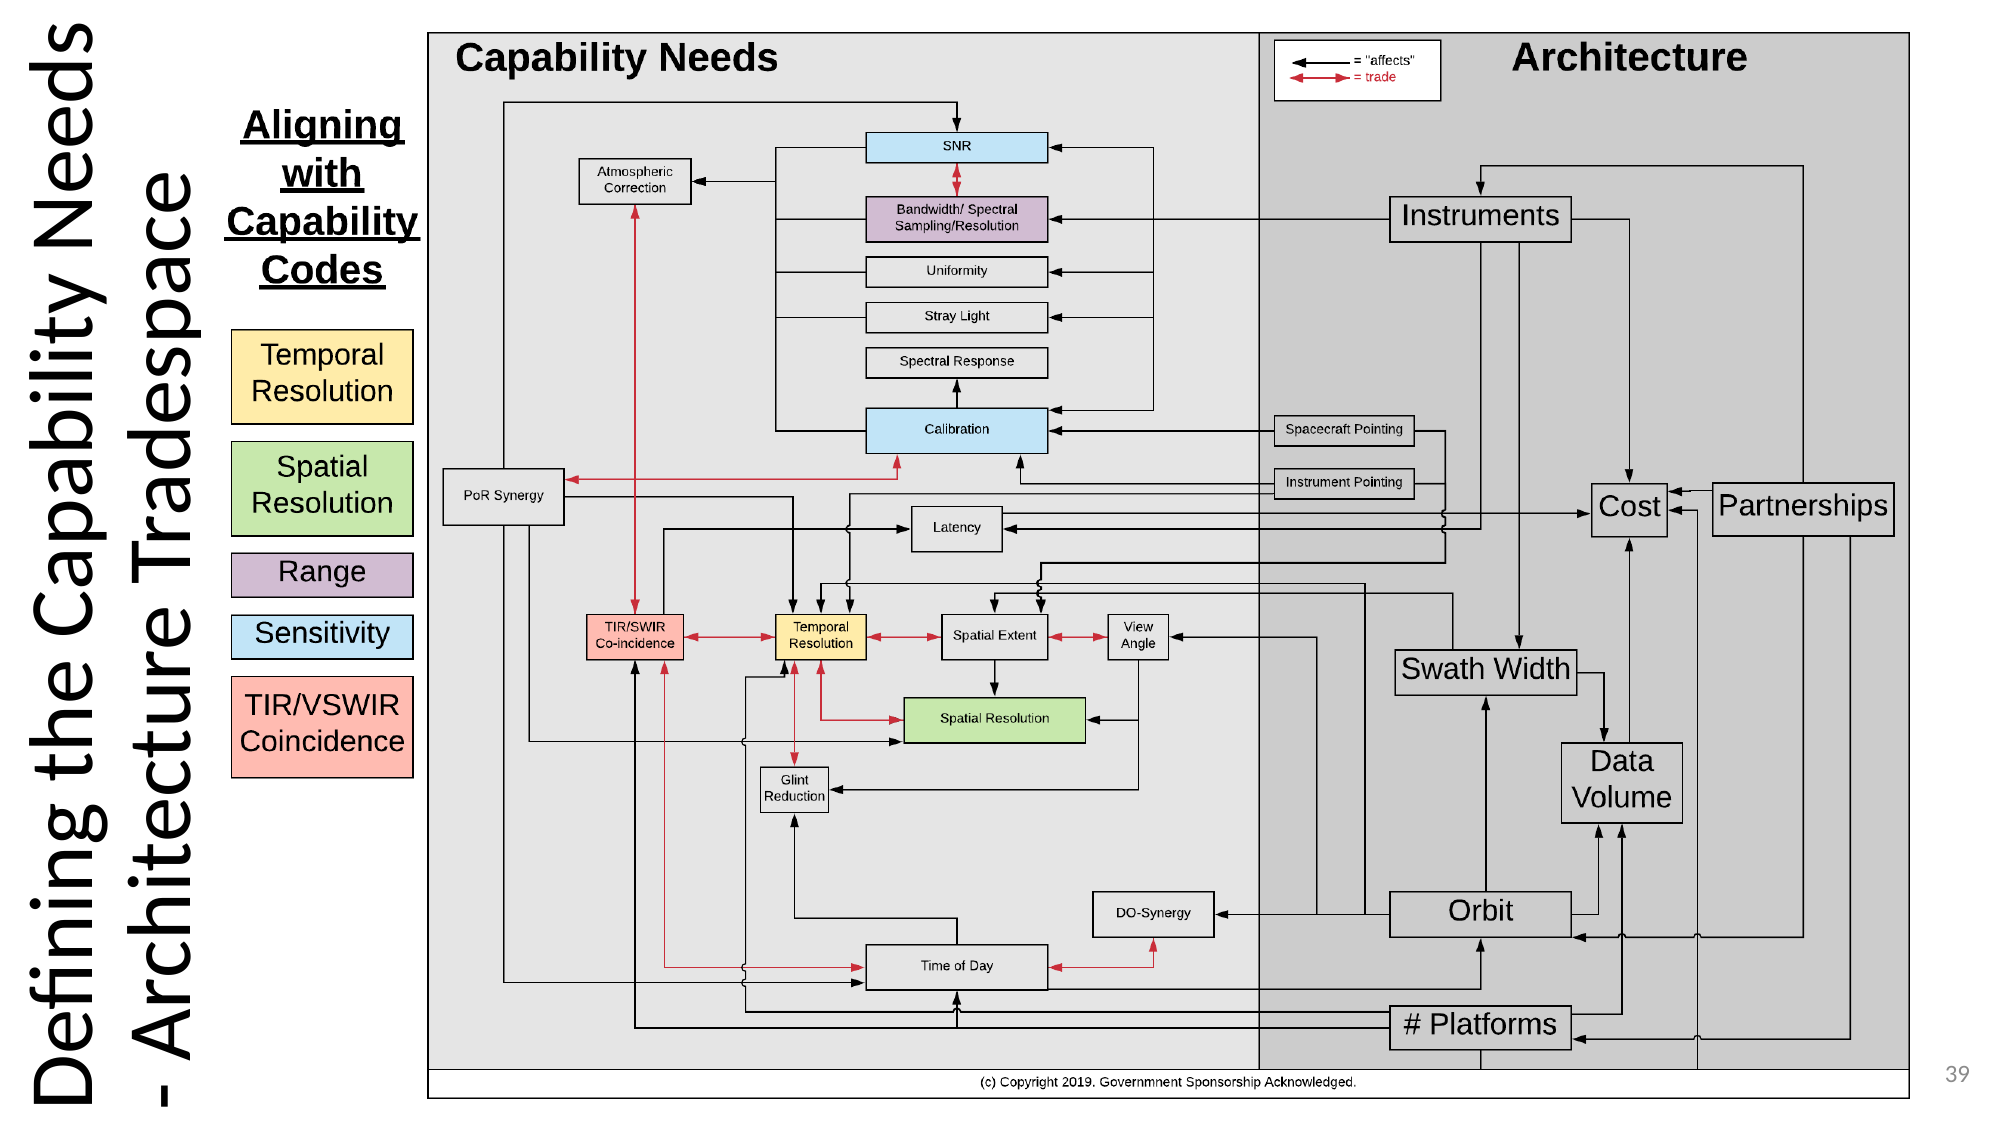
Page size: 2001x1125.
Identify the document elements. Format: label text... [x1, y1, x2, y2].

slide_number 38 [1939, 1042, 1986, 1103]
title Defining the Capability Needs - Architecture Tradespace [0, 0, 201, 1125]
picture [201, 0, 1939, 1125]
